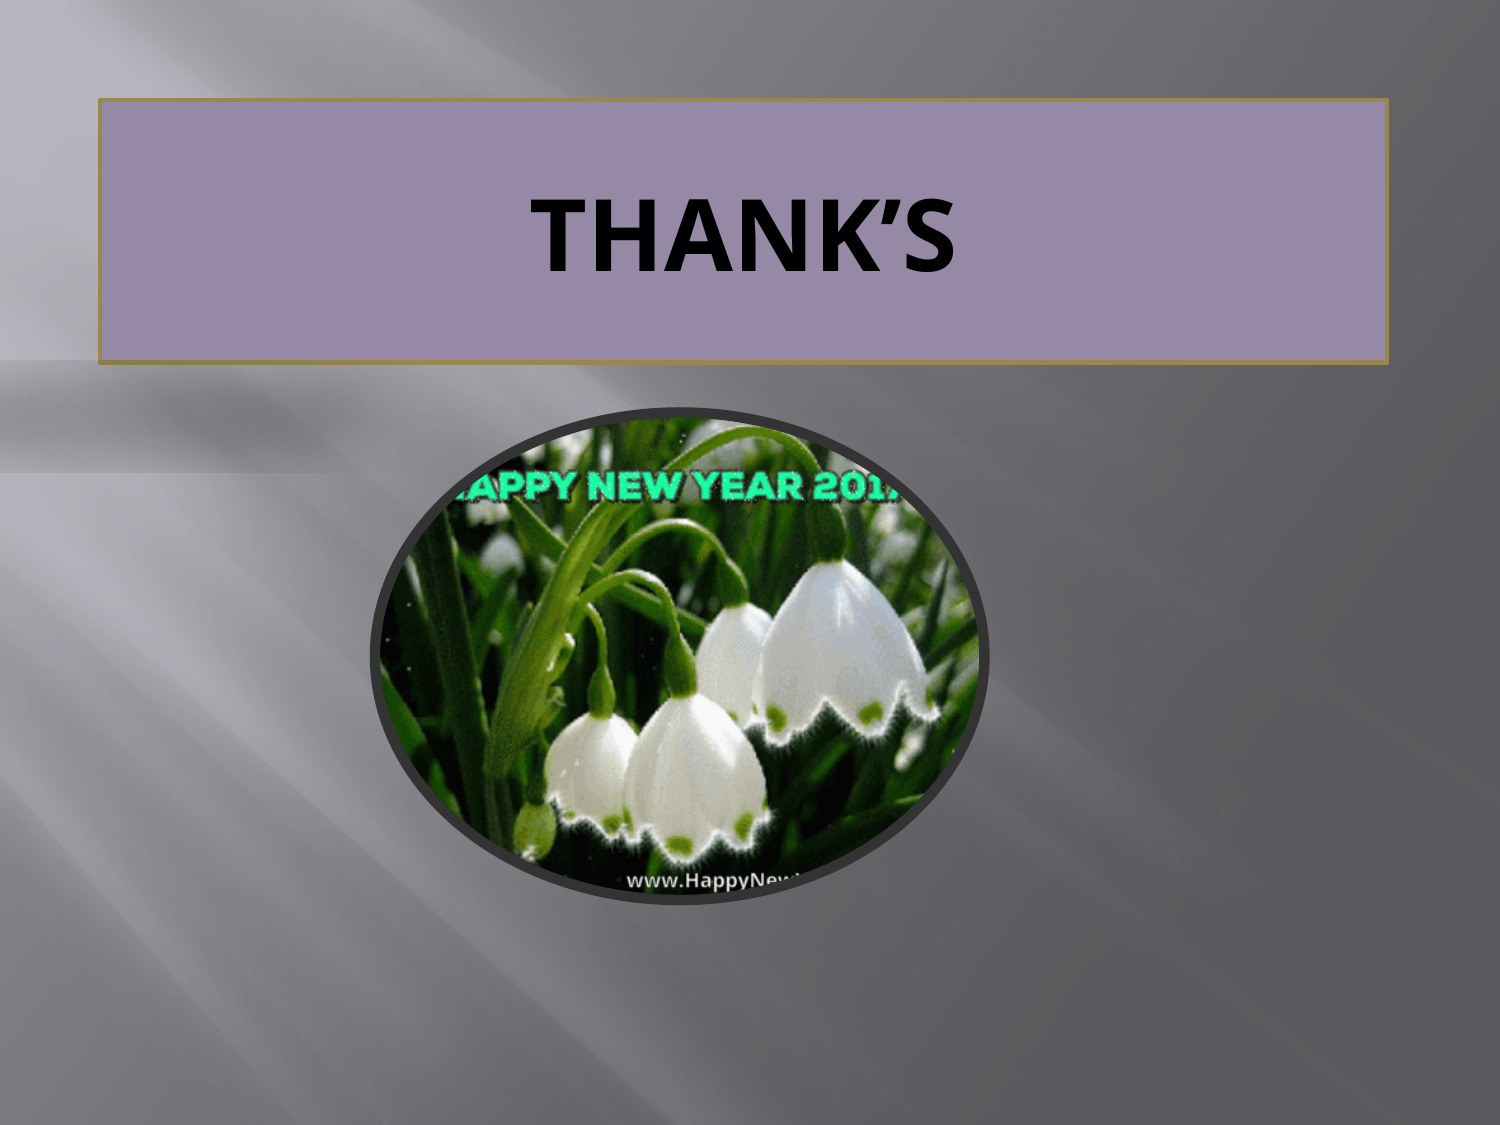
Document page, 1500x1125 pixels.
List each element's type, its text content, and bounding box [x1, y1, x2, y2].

text_box THANK’S [98, 98, 1389, 365]
picture [374, 412, 985, 901]
